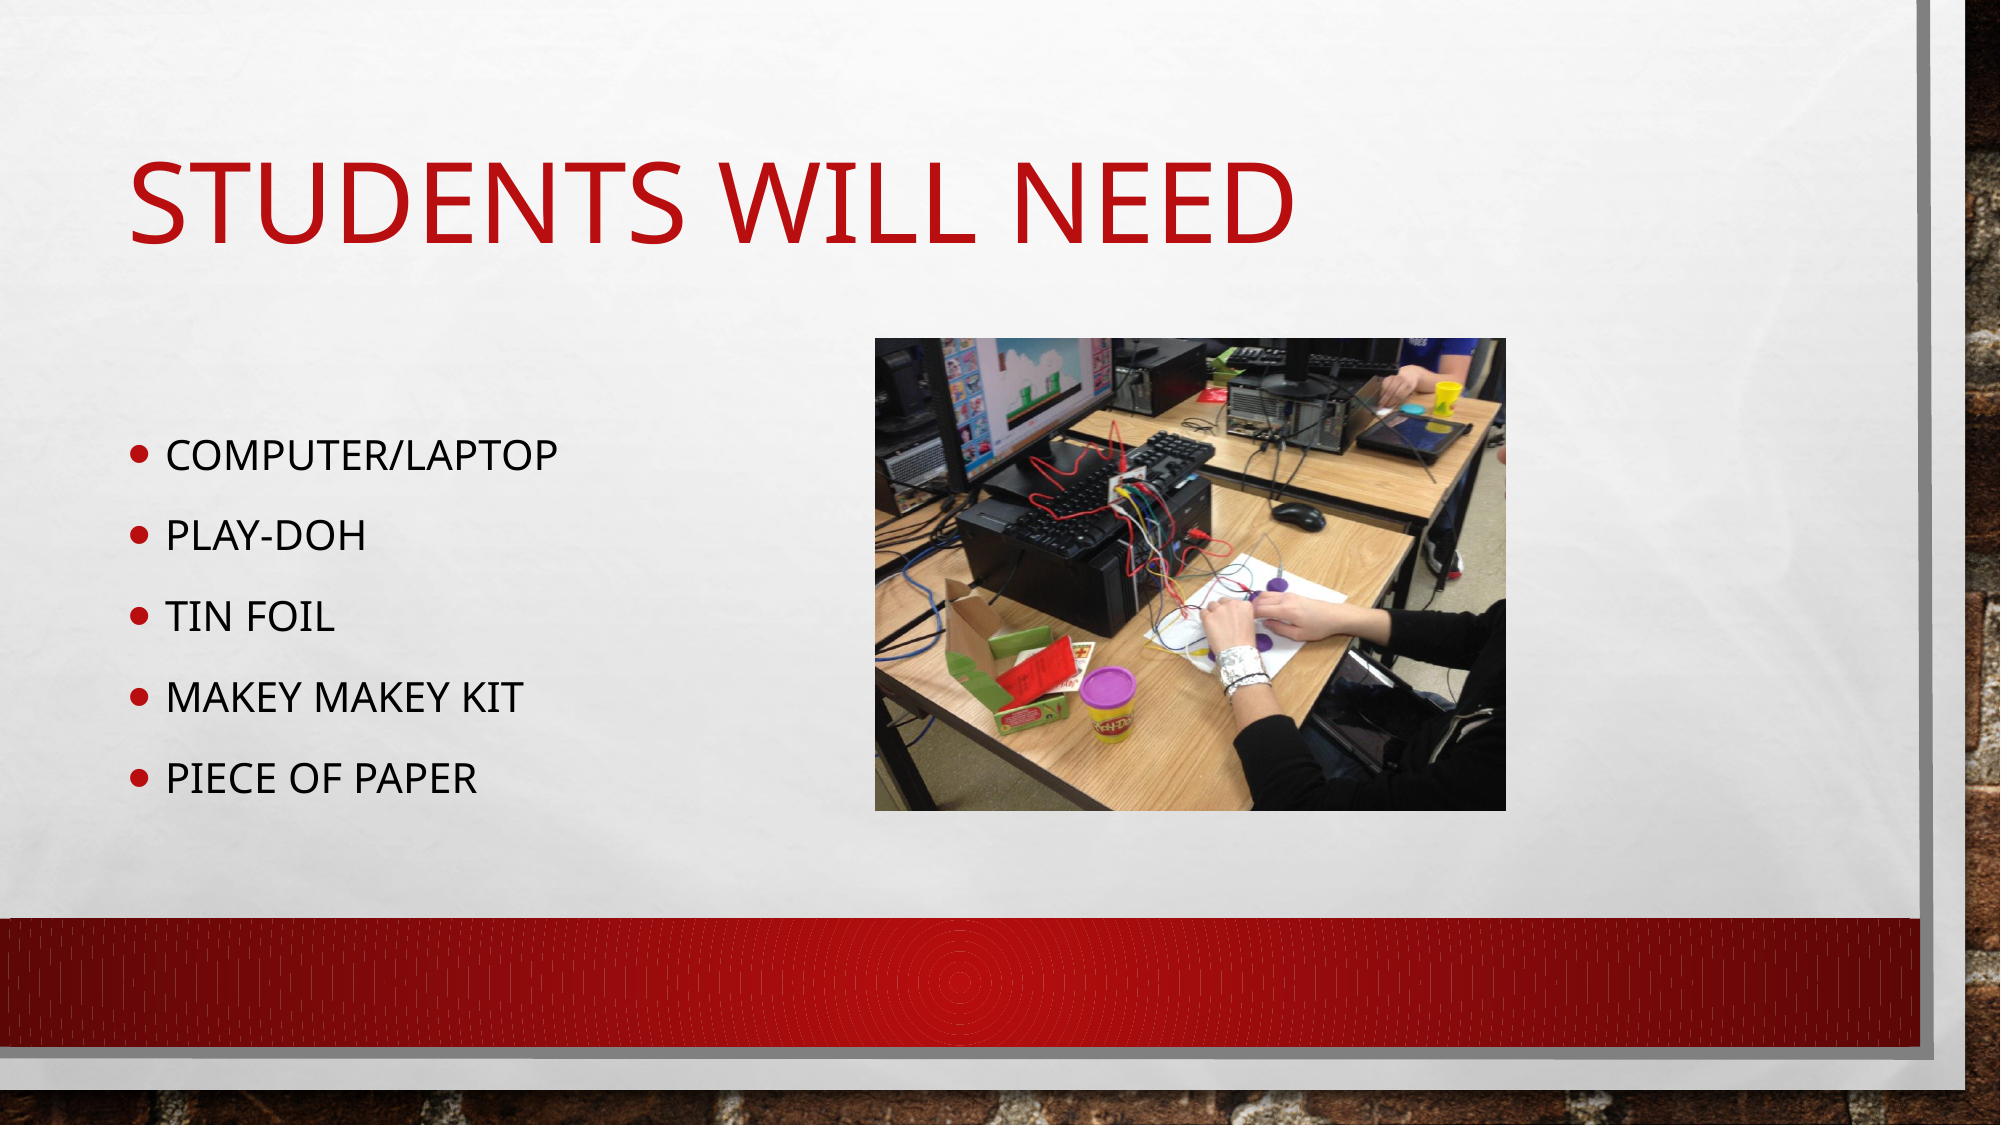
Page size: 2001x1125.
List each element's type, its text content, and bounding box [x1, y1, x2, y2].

picture [875, 338, 1506, 811]
title Students will need [112, 112, 1818, 302]
picture [0, 0, 2000, 1125]
list Computer/laptop Play-doh Tin foil Makey makey kit Piece of paper [112, 338, 1818, 882]
